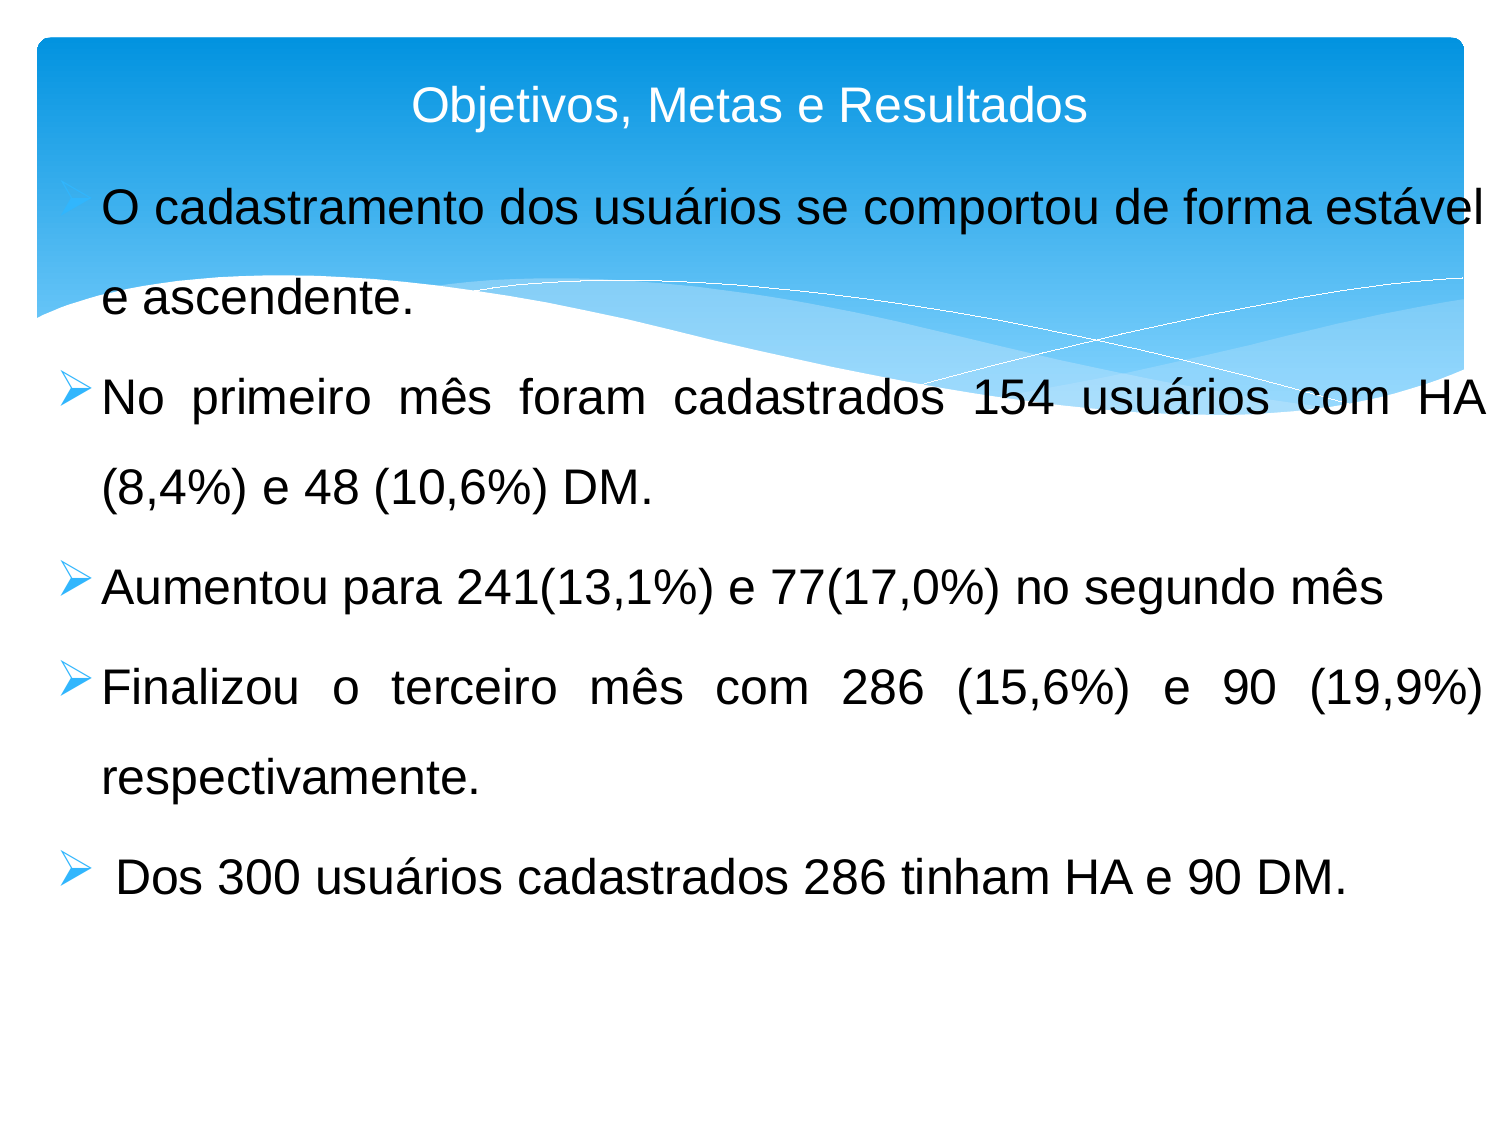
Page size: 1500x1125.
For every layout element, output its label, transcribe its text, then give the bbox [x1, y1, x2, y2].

list O cadastramento dos usuários se comportou de forma estável e ascendente. No primeiro mês foram cadastrados 154 usuários com HA (8,4%) e 48 (10,6%) DM. Aumentou para 241(13,1%) e 77(17,0%) no segundo mês Finalizou o terceiro mês com 286 (15,6%) e 90 (19,9%) respectivamente. Dos 300 usuários cadastrados 286 tinham HA e 90 DM. [41, 137, 1500, 1125]
title Objetivos, Metas e Resultados [41, 55, 1459, 149]
